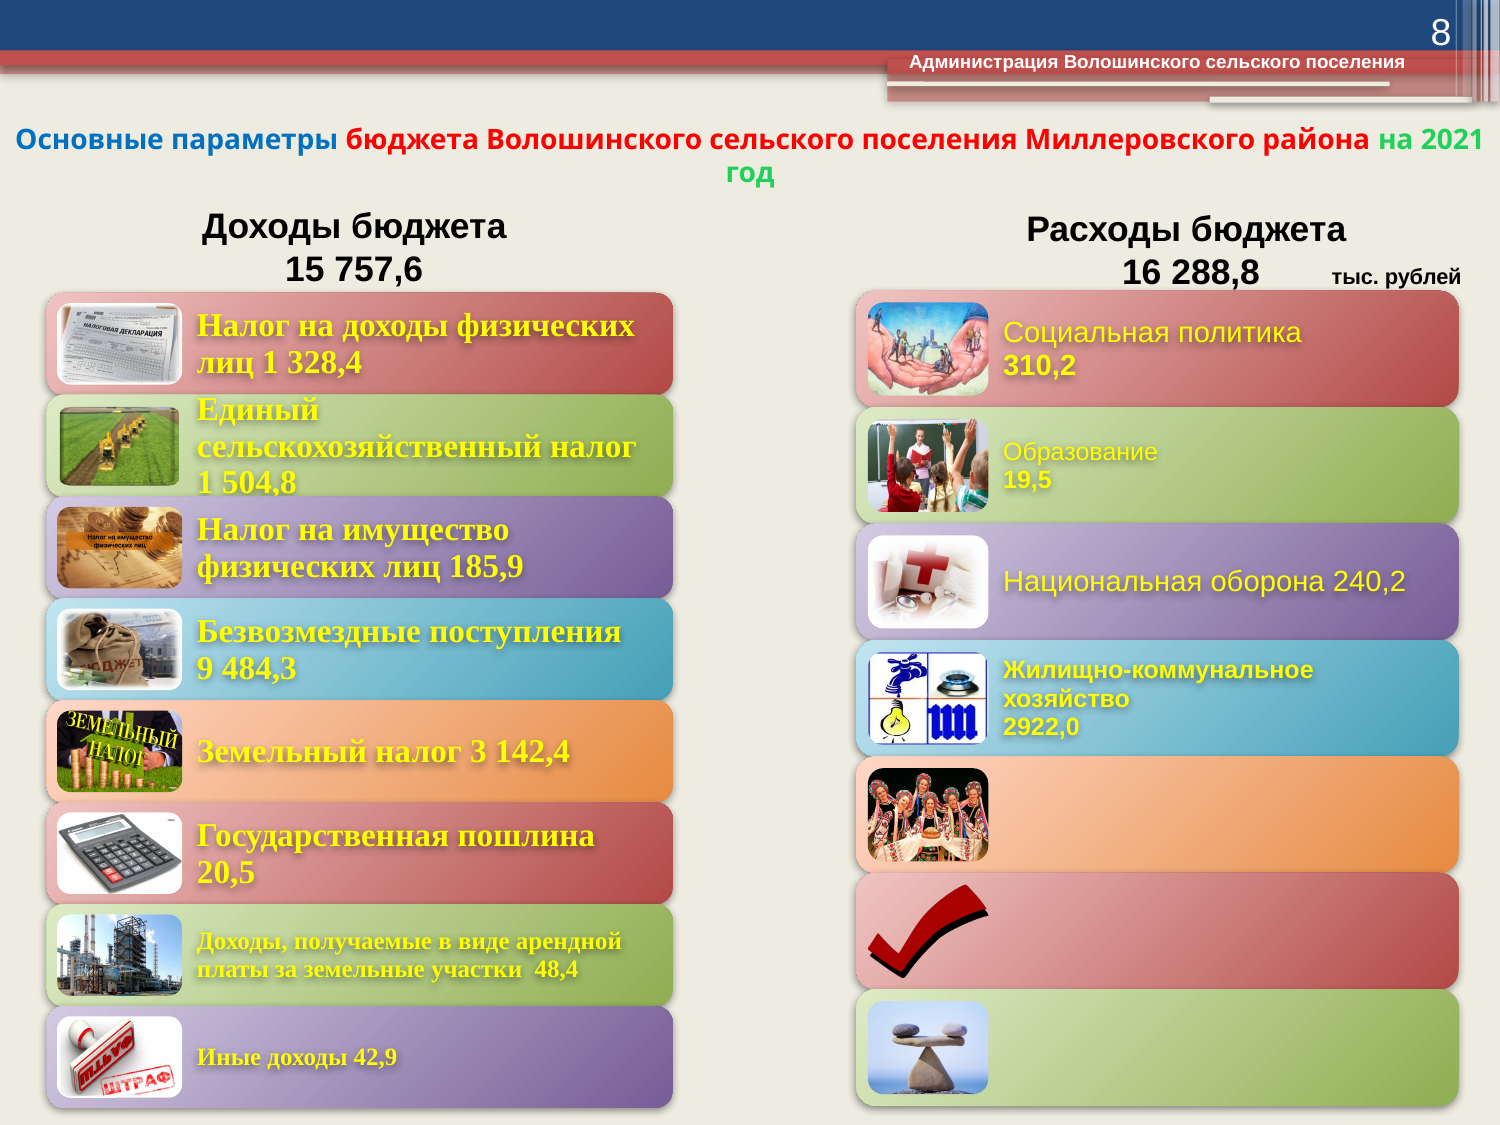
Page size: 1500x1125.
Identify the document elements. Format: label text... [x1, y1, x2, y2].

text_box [856, 290, 1459, 1107]
text_box тыс. рублей [1316, 255, 1500, 297]
slide_number 8 [1341, 0, 1466, 61]
text_box Расходы бюджета 16 288,8 [972, 199, 1410, 287]
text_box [46, 292, 674, 1109]
text_box Администрация Волошинского сельского поселения [855, 42, 1459, 80]
title Основные параметры бюджета Волошинского сельского поселения Миллеровского района на 2021 год [0, 113, 1500, 197]
text_box Доходы бюджета 15 757,6 [159, 196, 550, 289]
